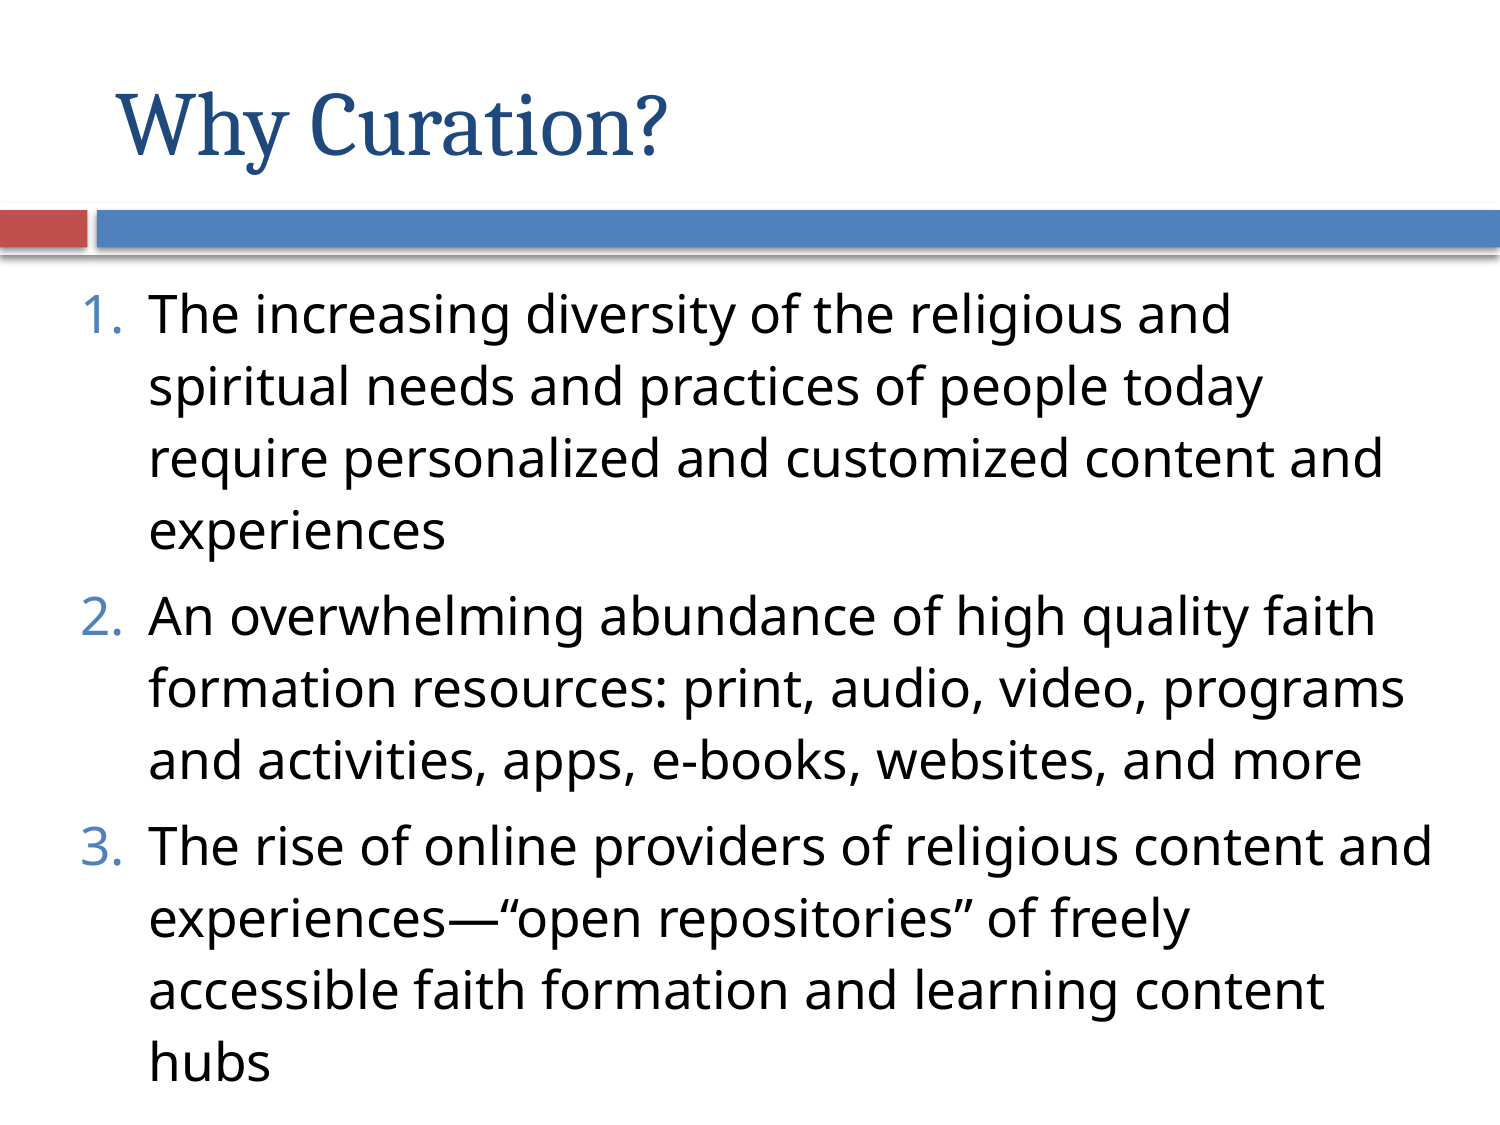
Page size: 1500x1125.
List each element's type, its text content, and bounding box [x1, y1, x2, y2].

title Why Curation? [100, 37, 1438, 200]
list The increasing diversity of the religious and spiritual needs and practices of people today require personalized and customized content and experiences An overwhelming abundance of high quality faith formation resources: print, audio, video, programs and activities, apps, e-books, websites, and more The rise of online providers of religious content and experiences—“open repositories” of freely accessible faith formation and learning content hubs [48, 269, 1450, 1108]
